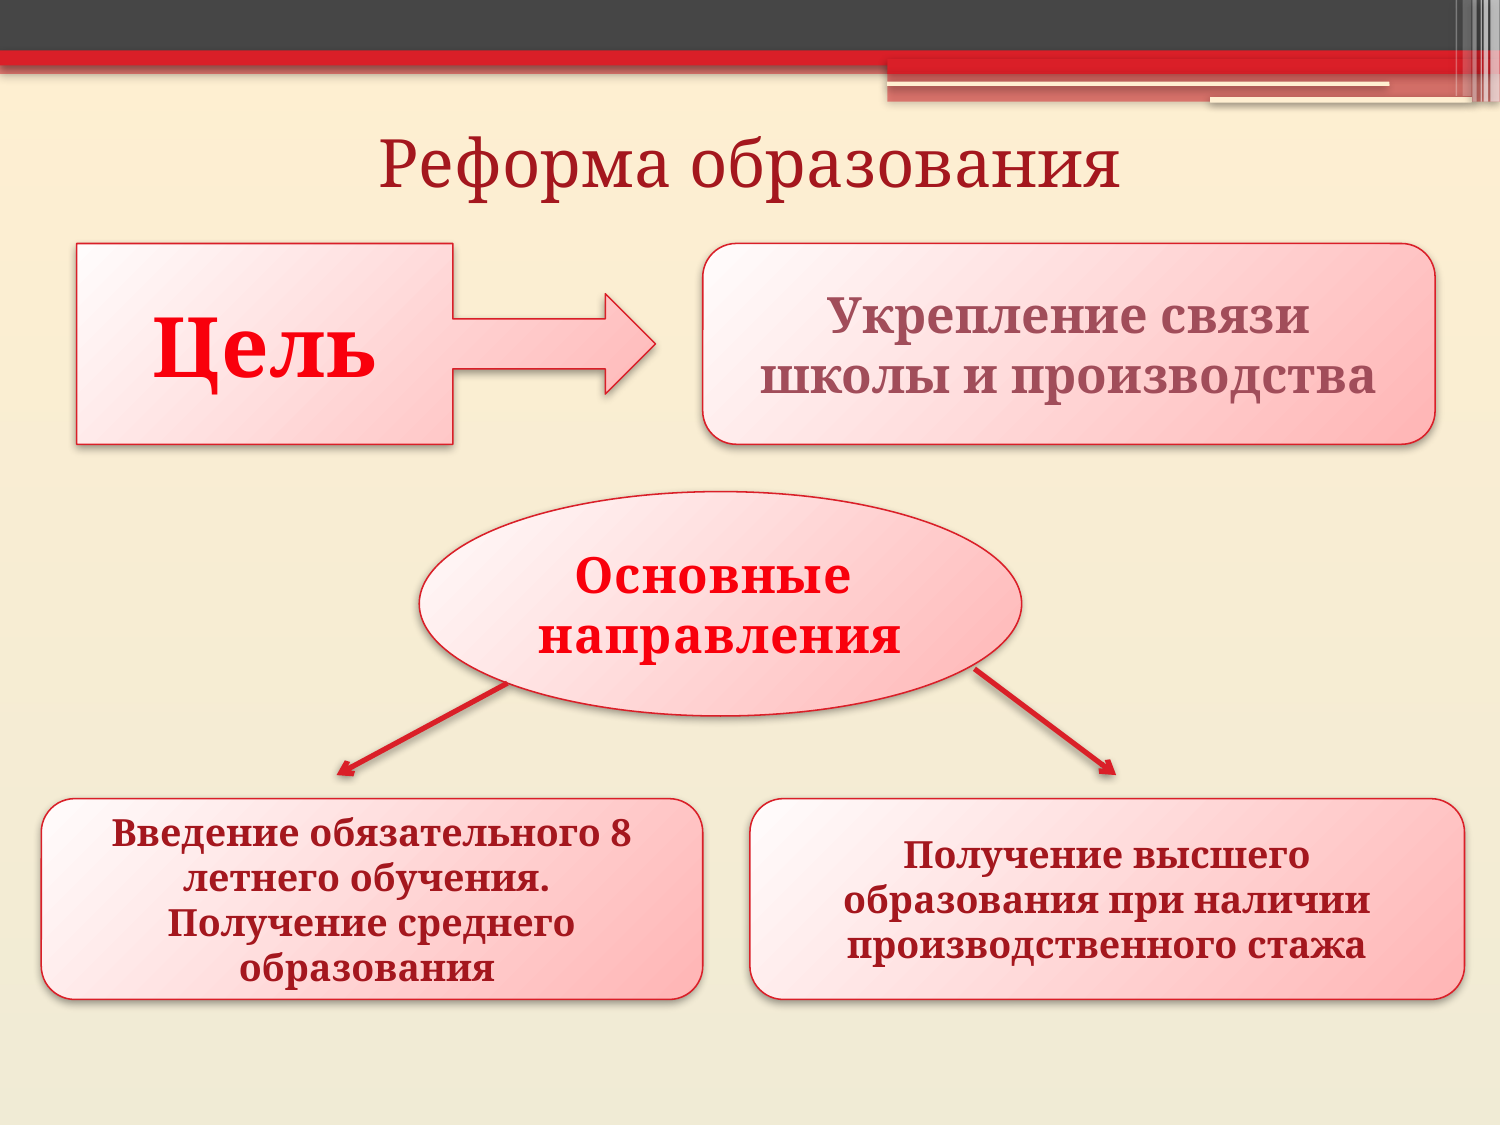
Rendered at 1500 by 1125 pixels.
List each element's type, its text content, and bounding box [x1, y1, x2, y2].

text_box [336, 682, 508, 776]
text_box Основные направления [418, 490, 1023, 717]
text_box Цель [75, 242, 657, 446]
text_box Реформа образования [0, 113, 1500, 209]
text_box Введение обязательного 8 летнего обучения. Получение среднего образования [40, 797, 704, 1001]
text_box Укрепление связи школы и производства [701, 242, 1436, 446]
text_box Получение высшего образования при наличии производственного стажа [749, 797, 1466, 1001]
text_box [974, 668, 1117, 776]
